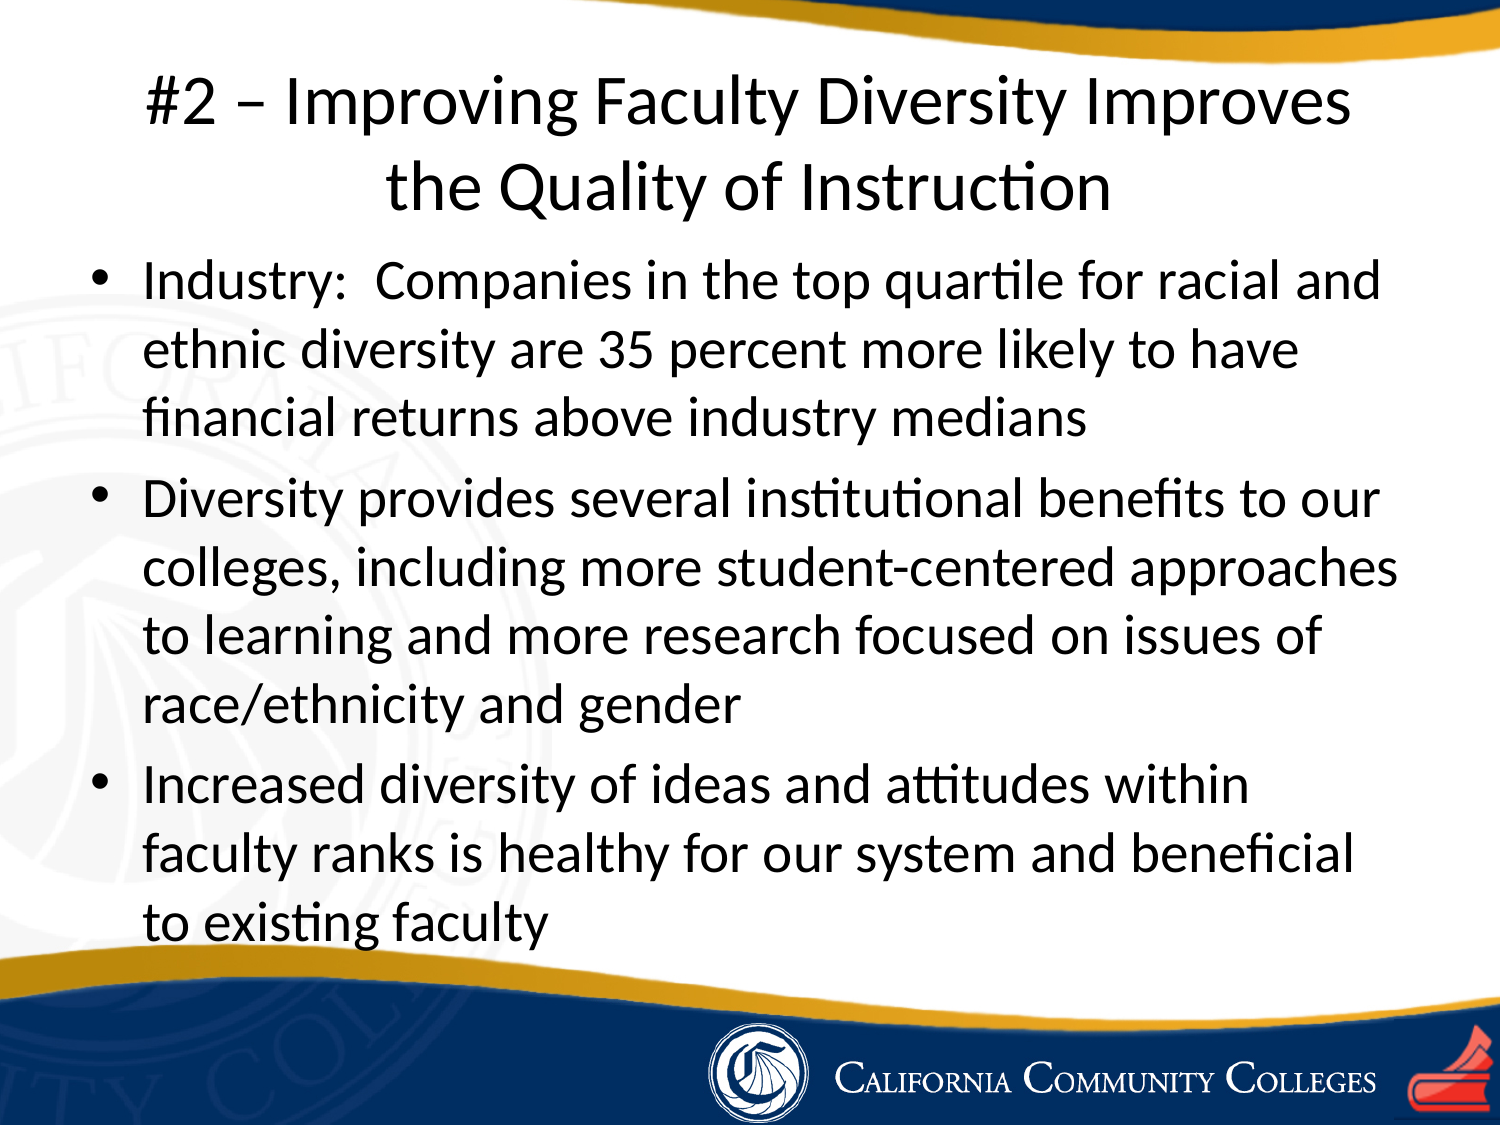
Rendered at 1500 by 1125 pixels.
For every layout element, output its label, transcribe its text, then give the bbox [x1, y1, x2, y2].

picture [0, 0, 1500, 1125]
list Industry: Companies in the top quartile for racial and ethnic diversity are 35 percent more likely to have financial returns above industry medians Diversity provides several institutional benefits to our colleges, including more student-centered approaches to learning and more research focused on issues of race/ethnicity and gender Increased diversity of ideas and attitudes within faculty ranks is healthy for our system and beneficial to existing faculty [75, 234, 1425, 977]
title #2 – Improving Faculty Diversity Improves the Quality of Instruction [75, 45, 1425, 233]
